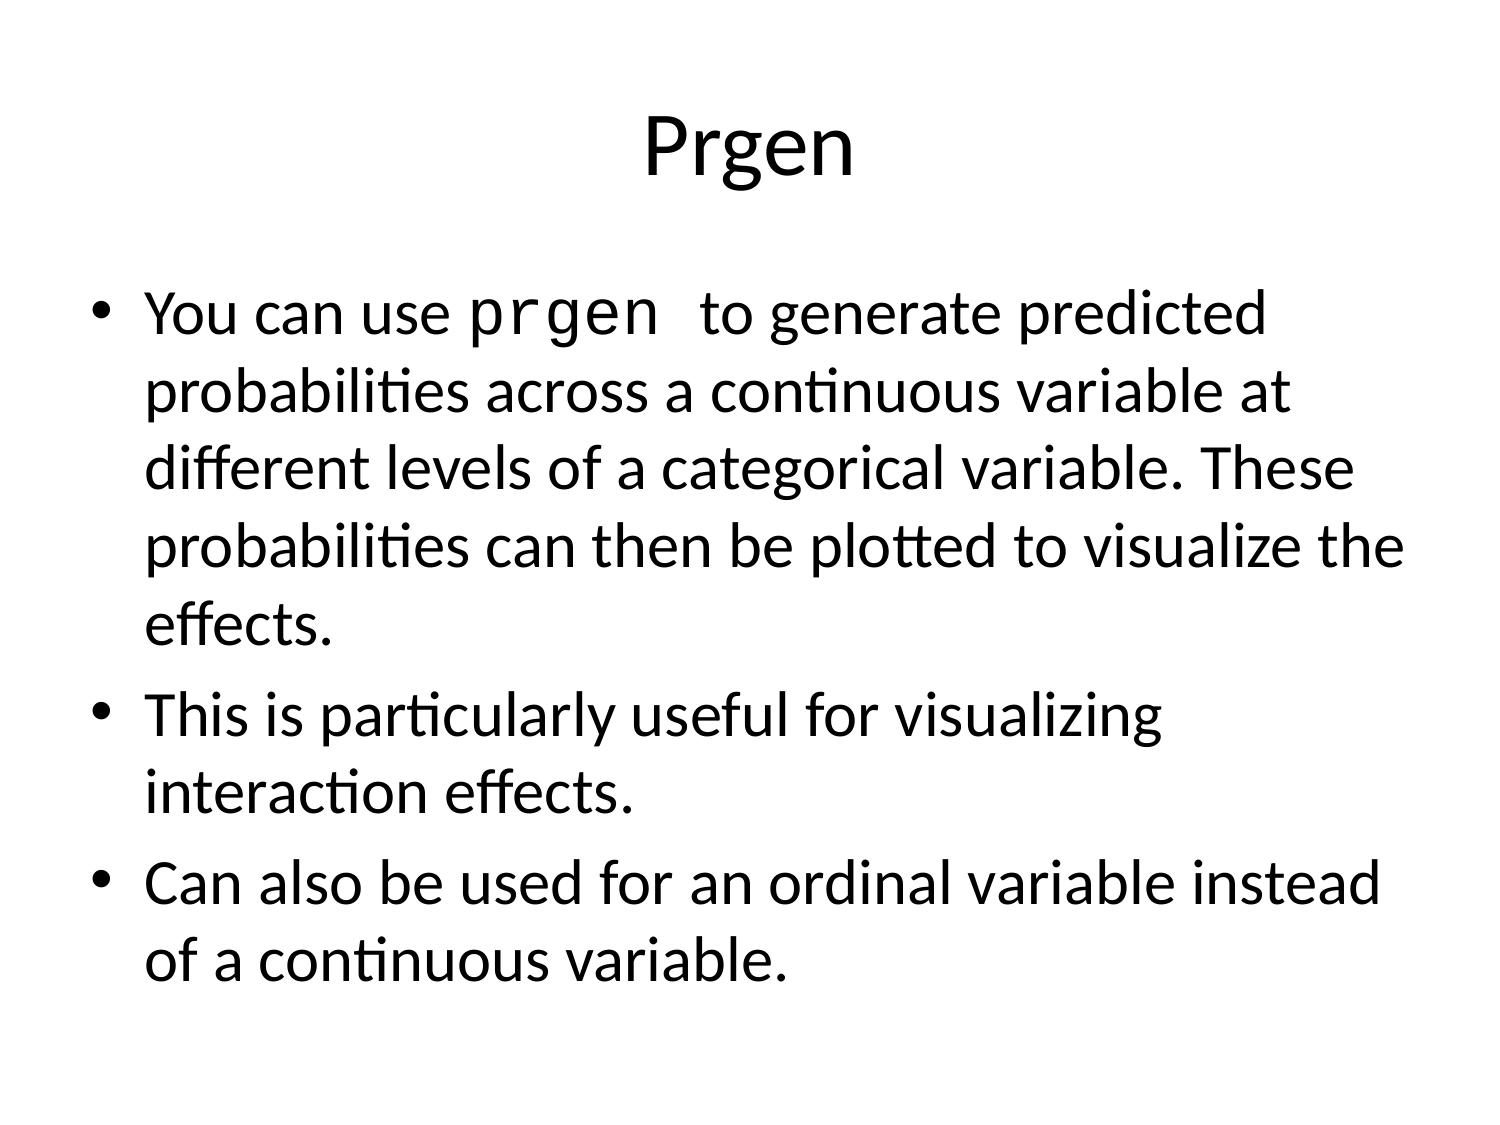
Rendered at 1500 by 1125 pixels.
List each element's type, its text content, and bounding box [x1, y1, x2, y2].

list You can use prgen to generate predicted probabilities across a continuous variable at different levels of a categorical variable. These probabilities can then be plotted to visualize the effects. This is particularly useful for visualizing interaction effects. Can also be used for an ordinal variable instead of a continuous variable. [75, 262, 1425, 1005]
title Prgen [75, 45, 1425, 233]
